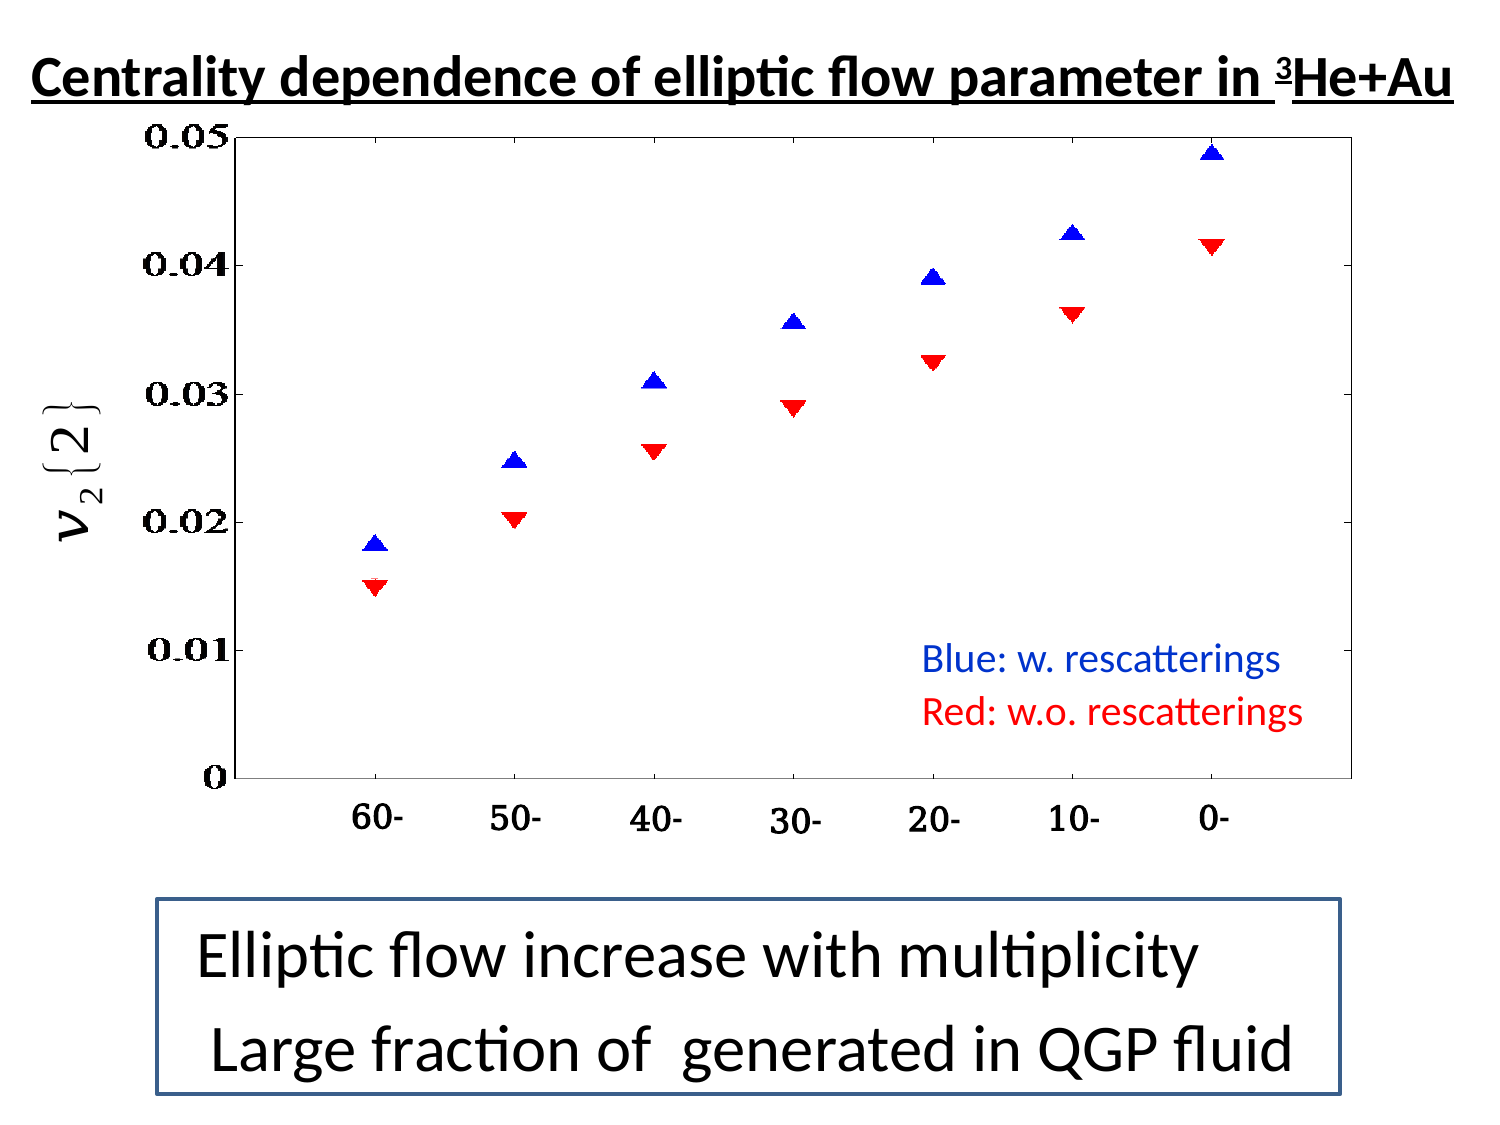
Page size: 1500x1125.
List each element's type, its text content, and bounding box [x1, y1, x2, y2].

text_box [155, 897, 1342, 1096]
picture [122, 119, 1376, 799]
text_box Centrality dependence of elliptic flow parameter in 3He+Au [16, 30, 1469, 116]
